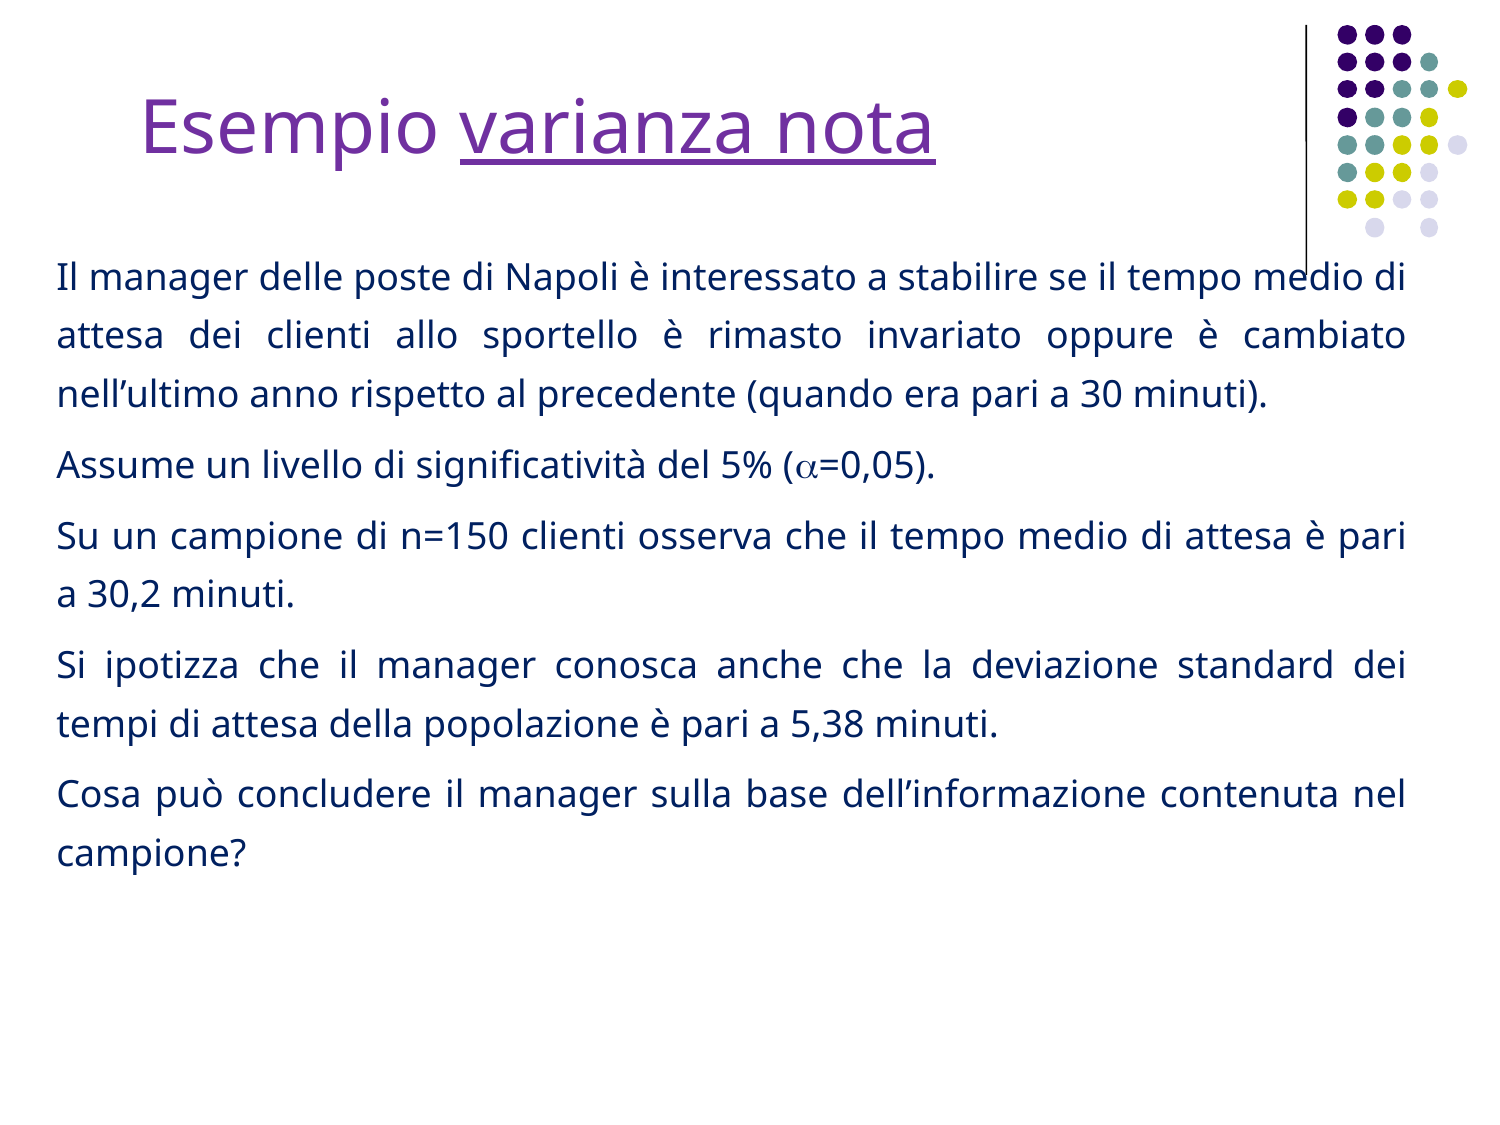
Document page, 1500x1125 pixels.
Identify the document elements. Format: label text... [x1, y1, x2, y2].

list Il manager delle poste di Napoli è interessato a stabilire se il tempo medio di attesa dei clienti allo sportello è rimasto invariato oppure è cambiato nell’ultimo anno rispetto al precedente (quando era pari a 30 minuti). Assume un livello di significatività del 5% (a=0,05). Su un campione di n=150 clienti osserva che il tempo medio di attesa è pari a 30,2 minuti. Si ipotizza che il manager conosca anche che la deviazione standard dei tempi di attesa della popolazione è pari a 5,38 minuti. Cosa può concludere il manager sulla base dell’informazione contenuta nel campione? [41, 231, 1424, 835]
text_box Esempio varianza nota [17, 62, 1058, 177]
